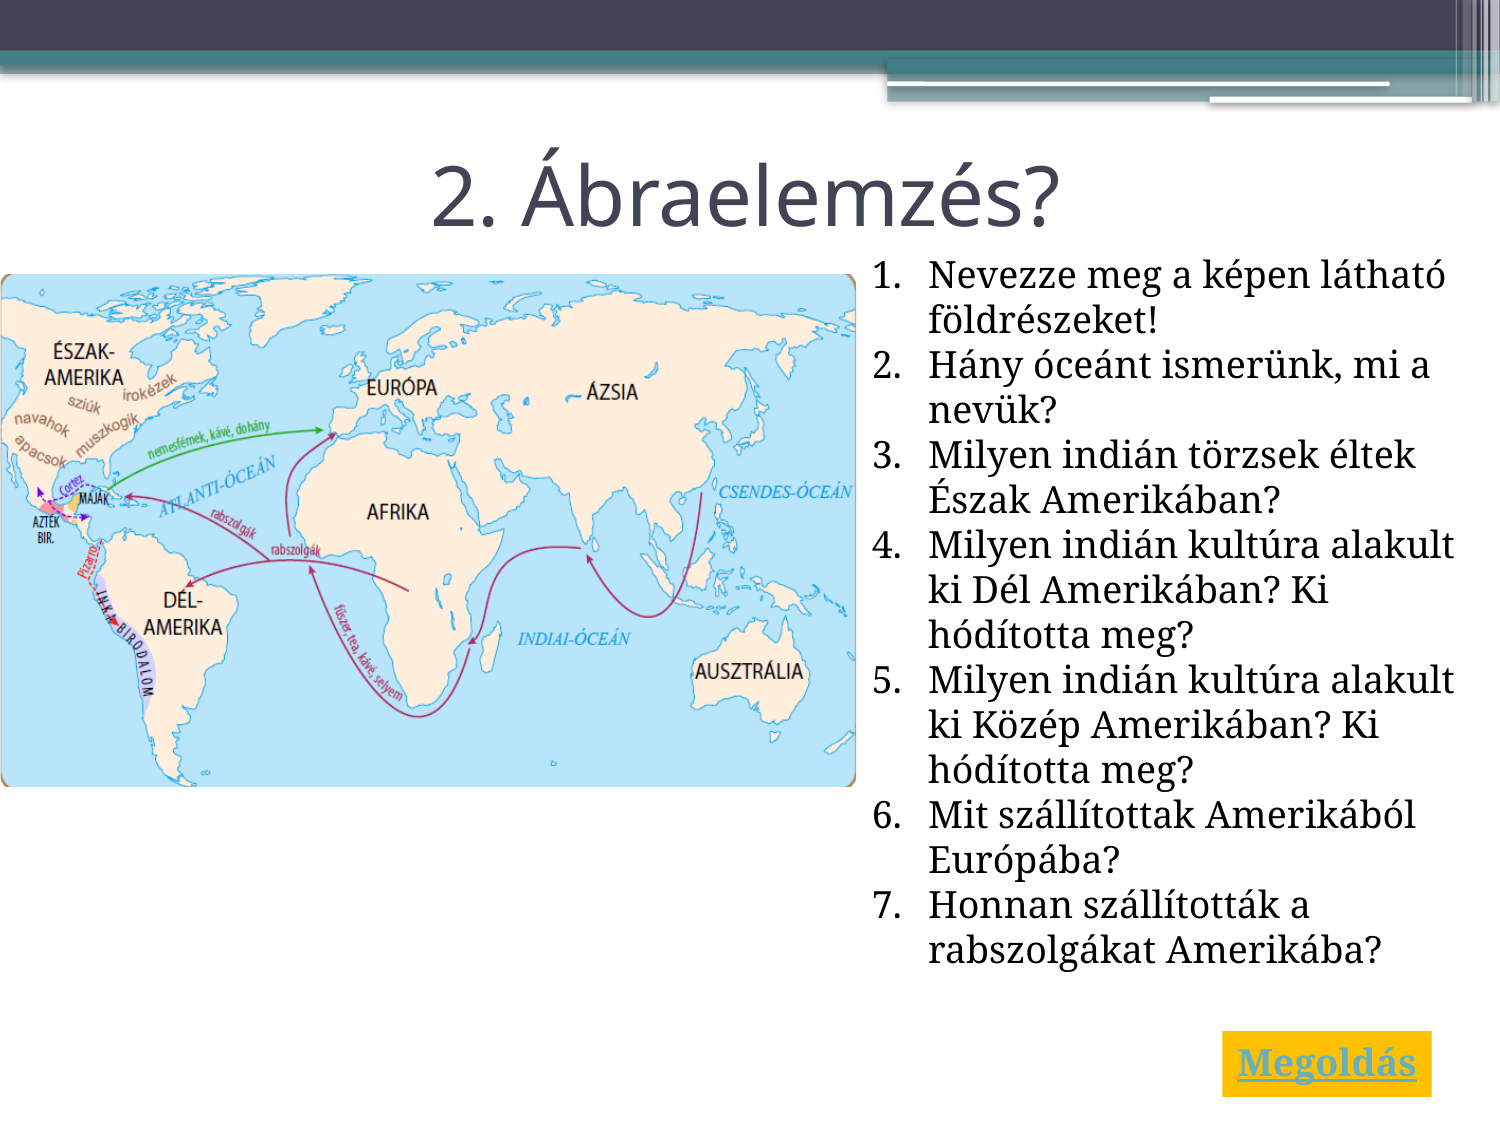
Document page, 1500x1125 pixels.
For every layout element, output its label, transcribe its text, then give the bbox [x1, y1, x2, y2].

text_box Megoldás [1222, 1031, 1432, 1097]
text_box Nevezze meg a képen látható földrészeket! Hány óceánt ismerünk, mi a nevük? Milyen indián törzsek éltek Észak Amerikában? Milyen indián kultúra alakult ki Dél Amerikában? Ki hódította meg? Milyen indián kultúra alakult ki Közép Amerikában? Ki hódította meg? Mit szállítottak Amerikából Európába? Honnan szállították a rabszolgákat Amerikába? [857, 243, 1483, 979]
picture [0, 274, 857, 788]
title 2. Ábraelemzés? [82, 105, 1432, 273]
